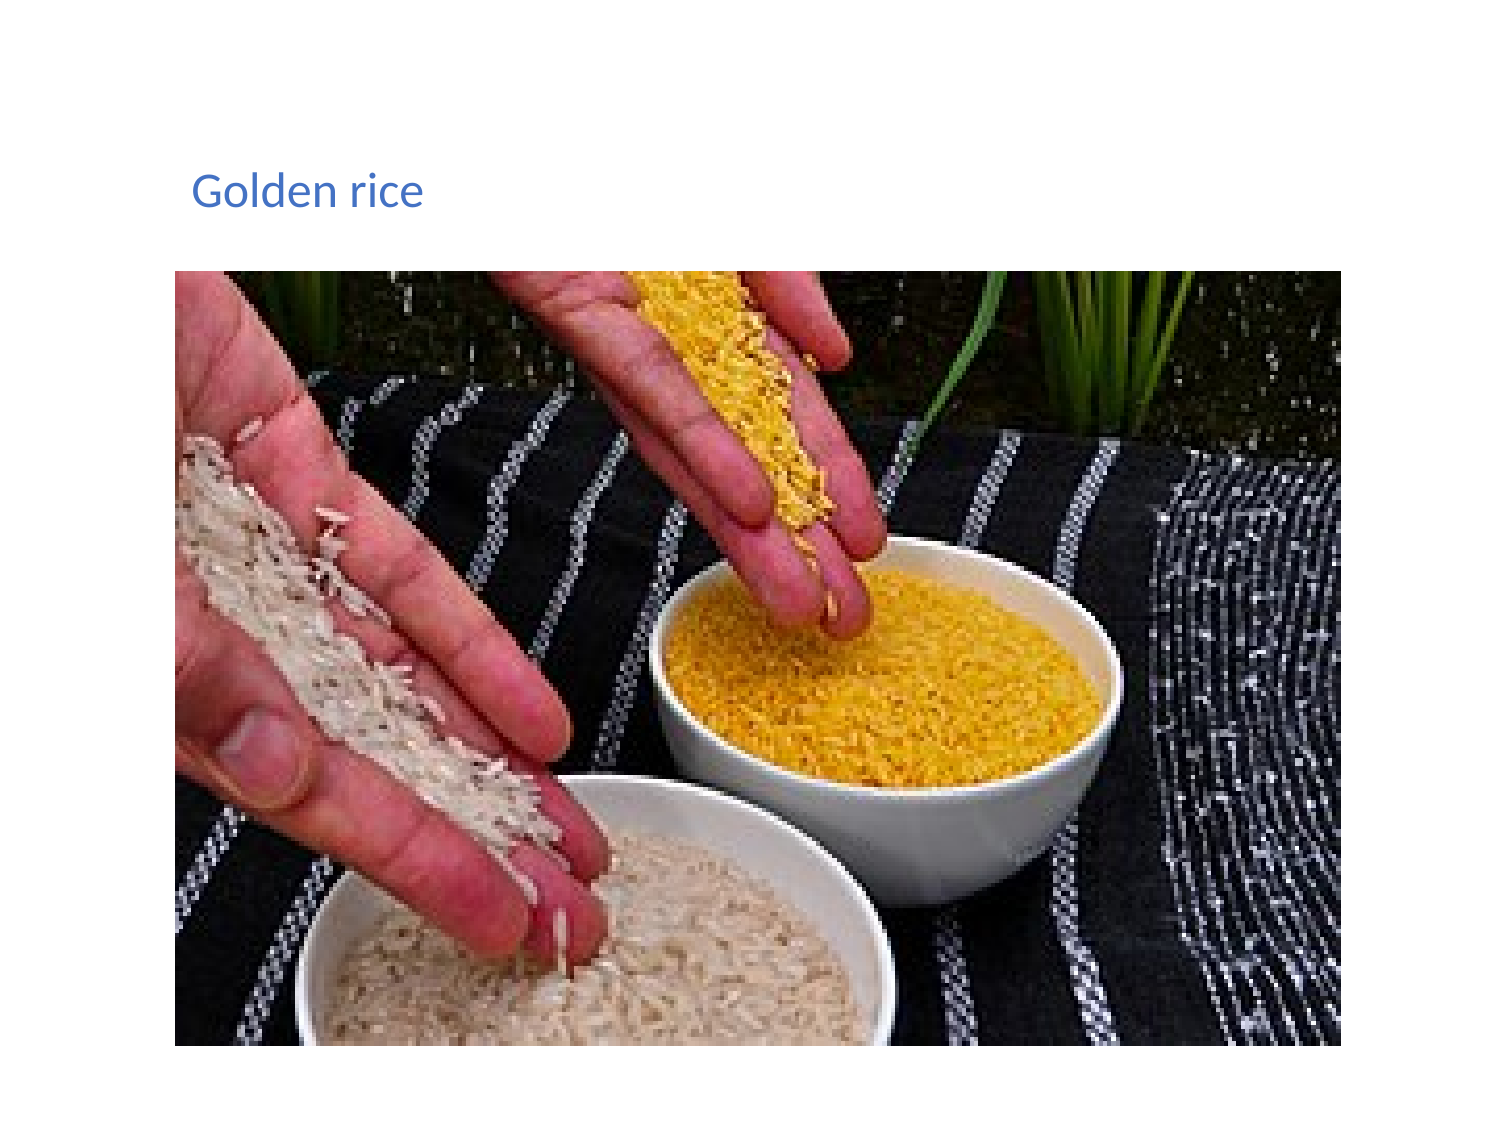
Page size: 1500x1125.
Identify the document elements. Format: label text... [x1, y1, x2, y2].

text_box Golden rice [176, 149, 440, 225]
picture [175, 271, 1341, 1046]
